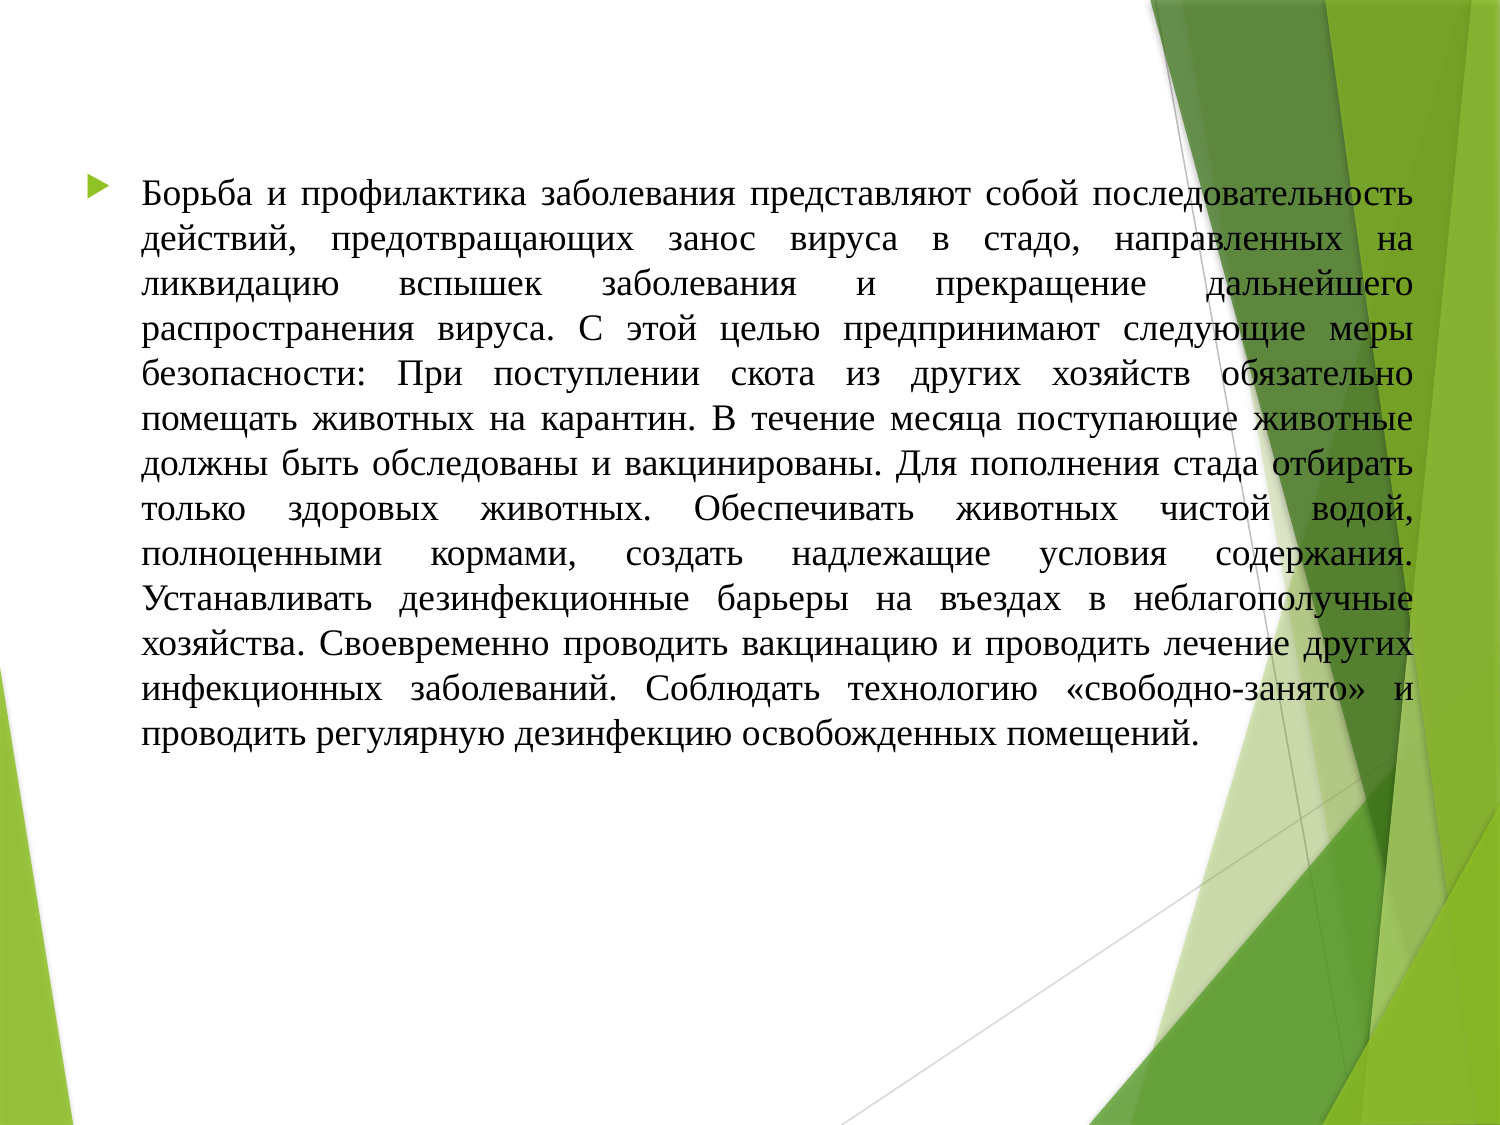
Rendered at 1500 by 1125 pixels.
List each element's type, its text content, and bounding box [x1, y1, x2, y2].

list Борьба и профилактика заболевания представляют собой последовательность действий, предотвращающих занос вируса в стадо, направленных на ликвидацию вспышек заболевания и прекращение дальнейшего распространения вируса. С этой целью предпринимают следующие меры безопасности: При поступлении скота из других хозяйств обязательно помещать животных на карантин. В течение месяца поступающие животные должны быть обследованы и вакцинированы. Для пополнения стада отбирать только здоровых животных. Обеспечивать животных чистой водой, полноценными кормами, создать надлежащие условия содержания. Устанавливать дезинфекционные барьеры на въездах в неблагополучные хозяйства. Своевременно проводить вакцинацию и проводить лечение других инфекционных заболеваний. Соблюдать технологию «свободно-занято» и проводить регулярную дезинфекцию освобожденных помещений. [69, 160, 1430, 1064]
